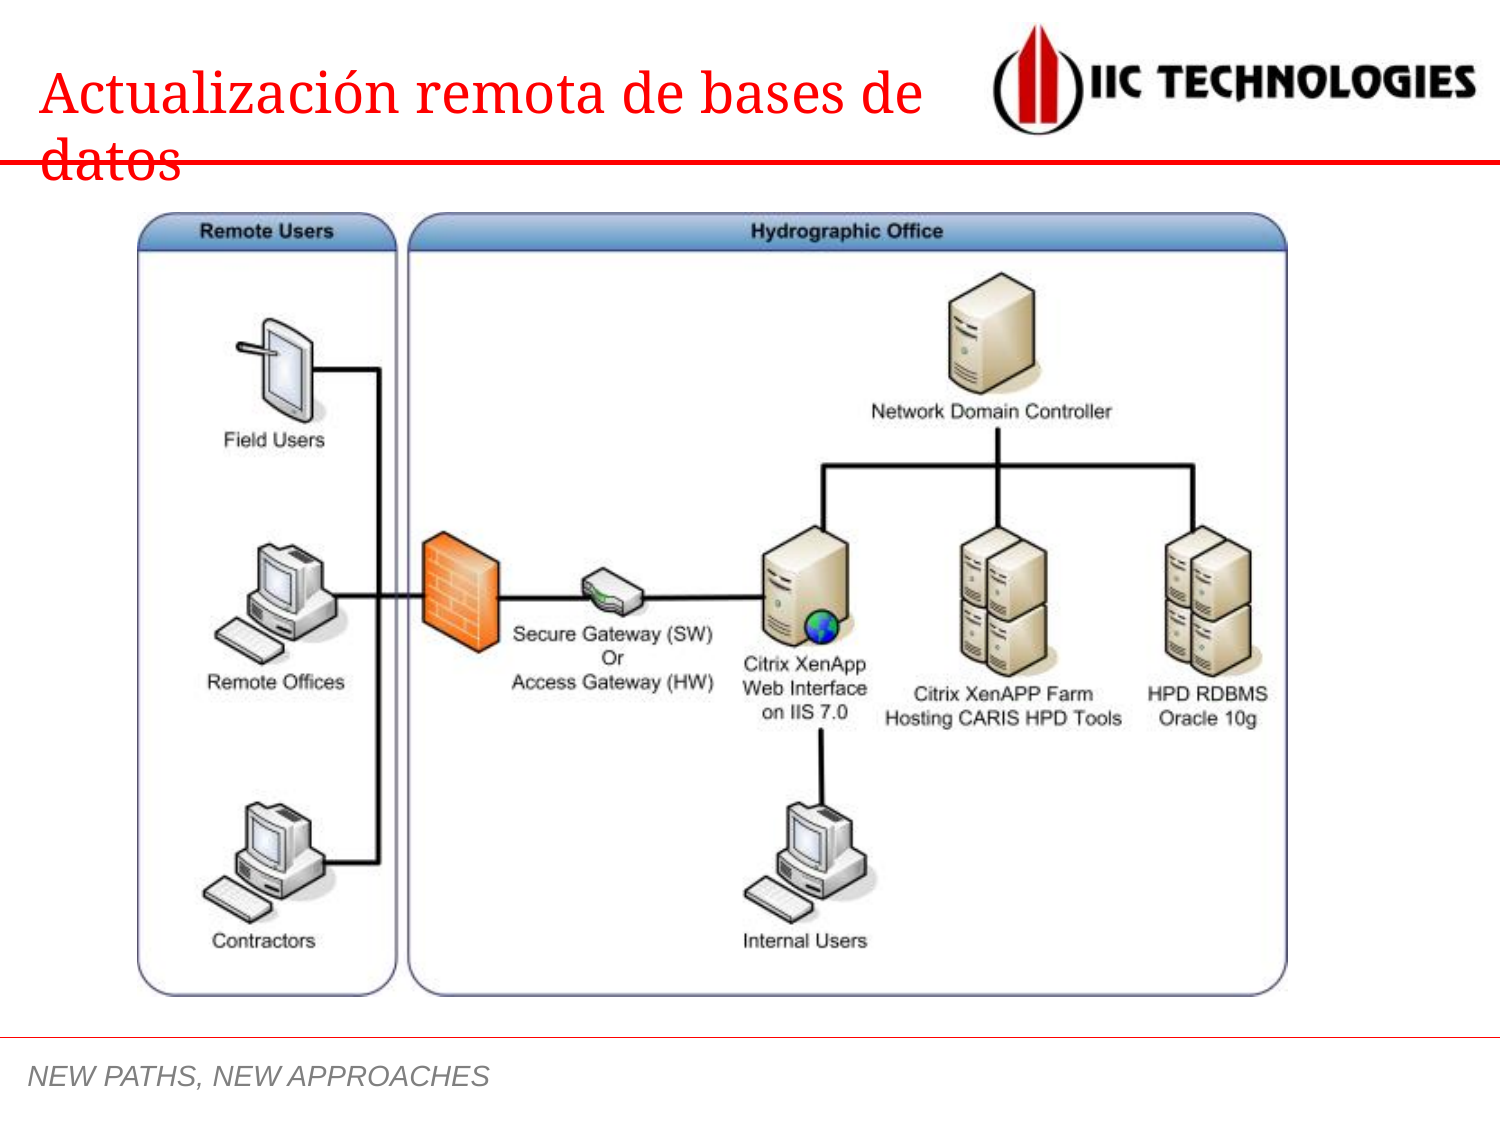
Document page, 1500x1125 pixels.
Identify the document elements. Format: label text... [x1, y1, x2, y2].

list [137, 212, 1288, 997]
title Actualización remota de bases de datos [24, 50, 963, 200]
picture [984, 22, 1488, 138]
